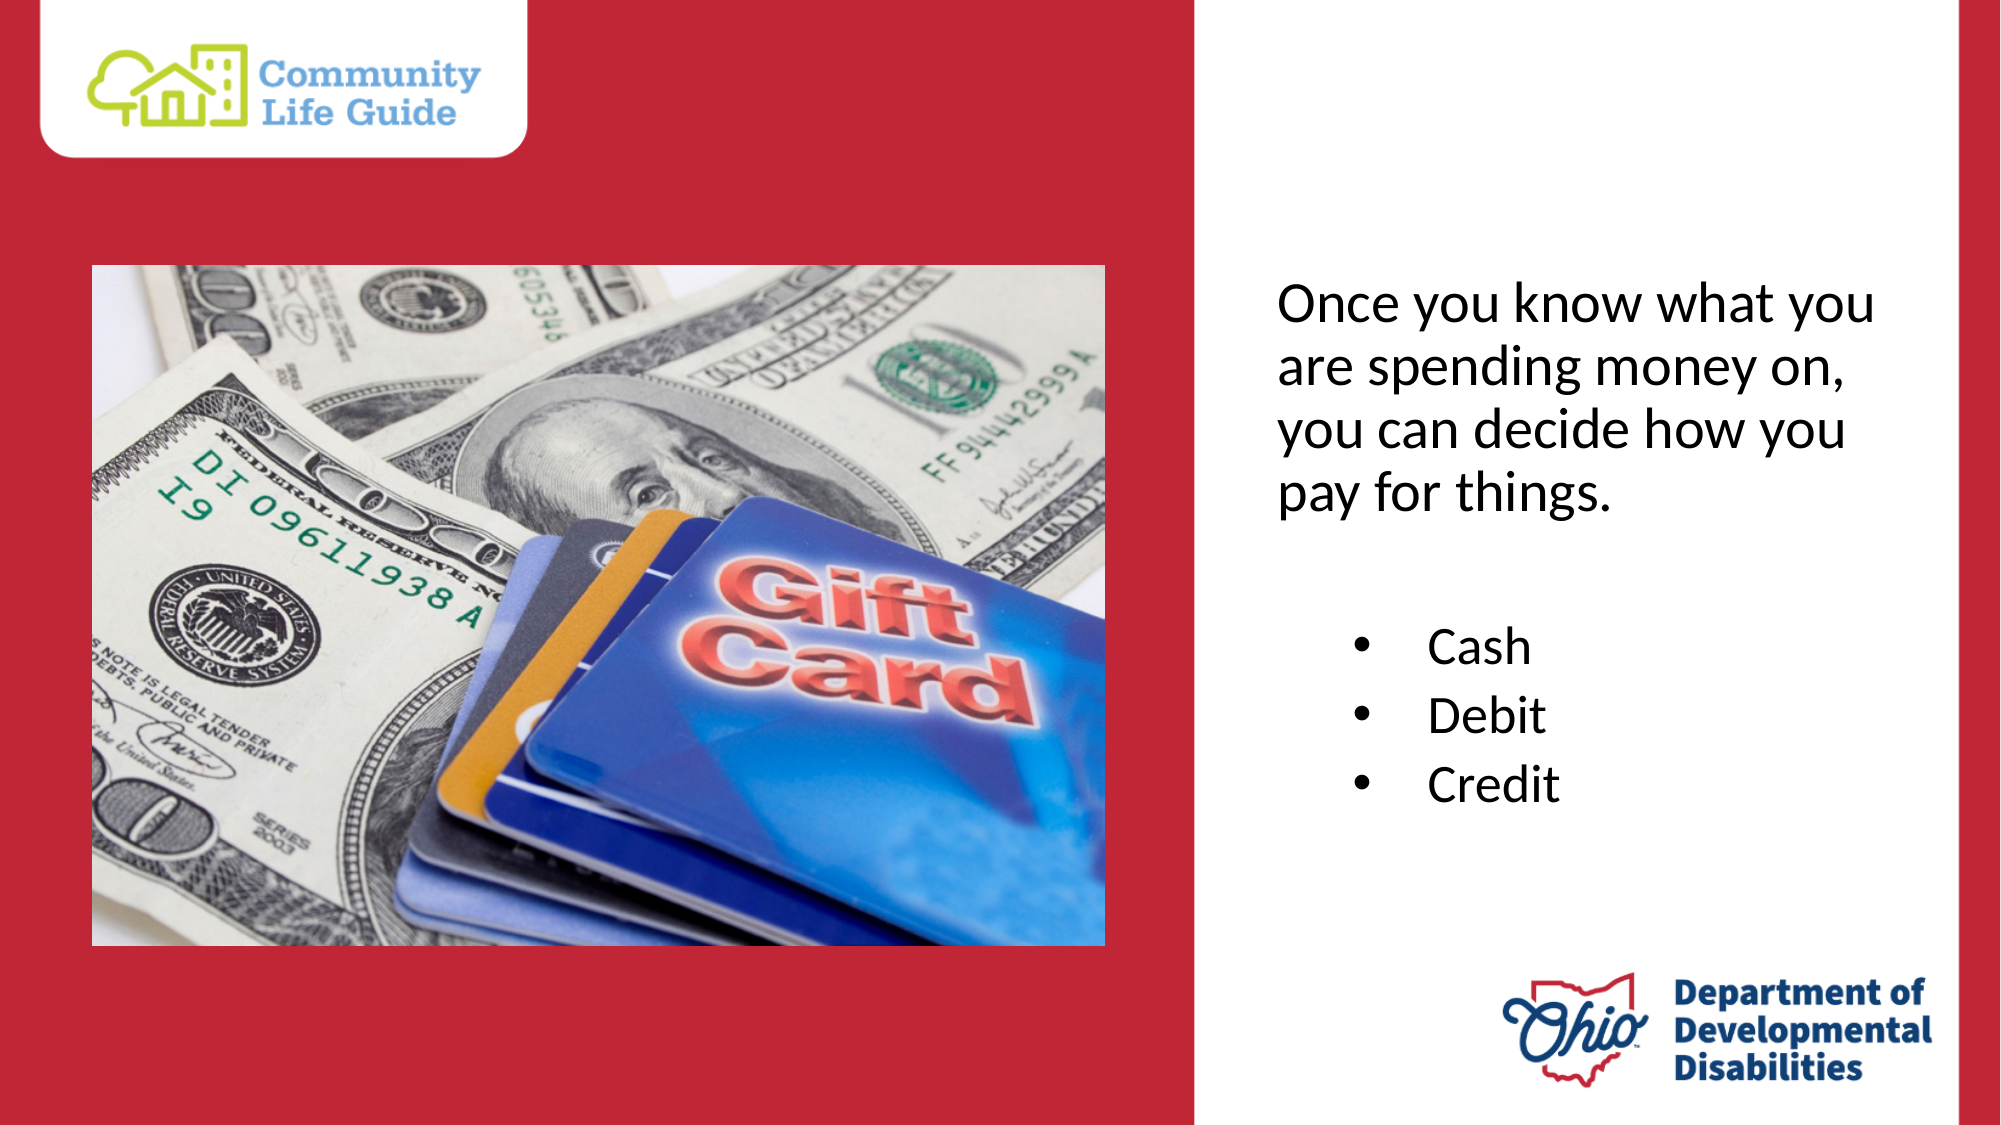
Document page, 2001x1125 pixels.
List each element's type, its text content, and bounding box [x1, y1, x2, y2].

title Once you know what you are spending money on, you can decide how you pay for things. Cash Debit Credit [1262, 265, 1908, 883]
picture [0, 0, 2001, 1125]
